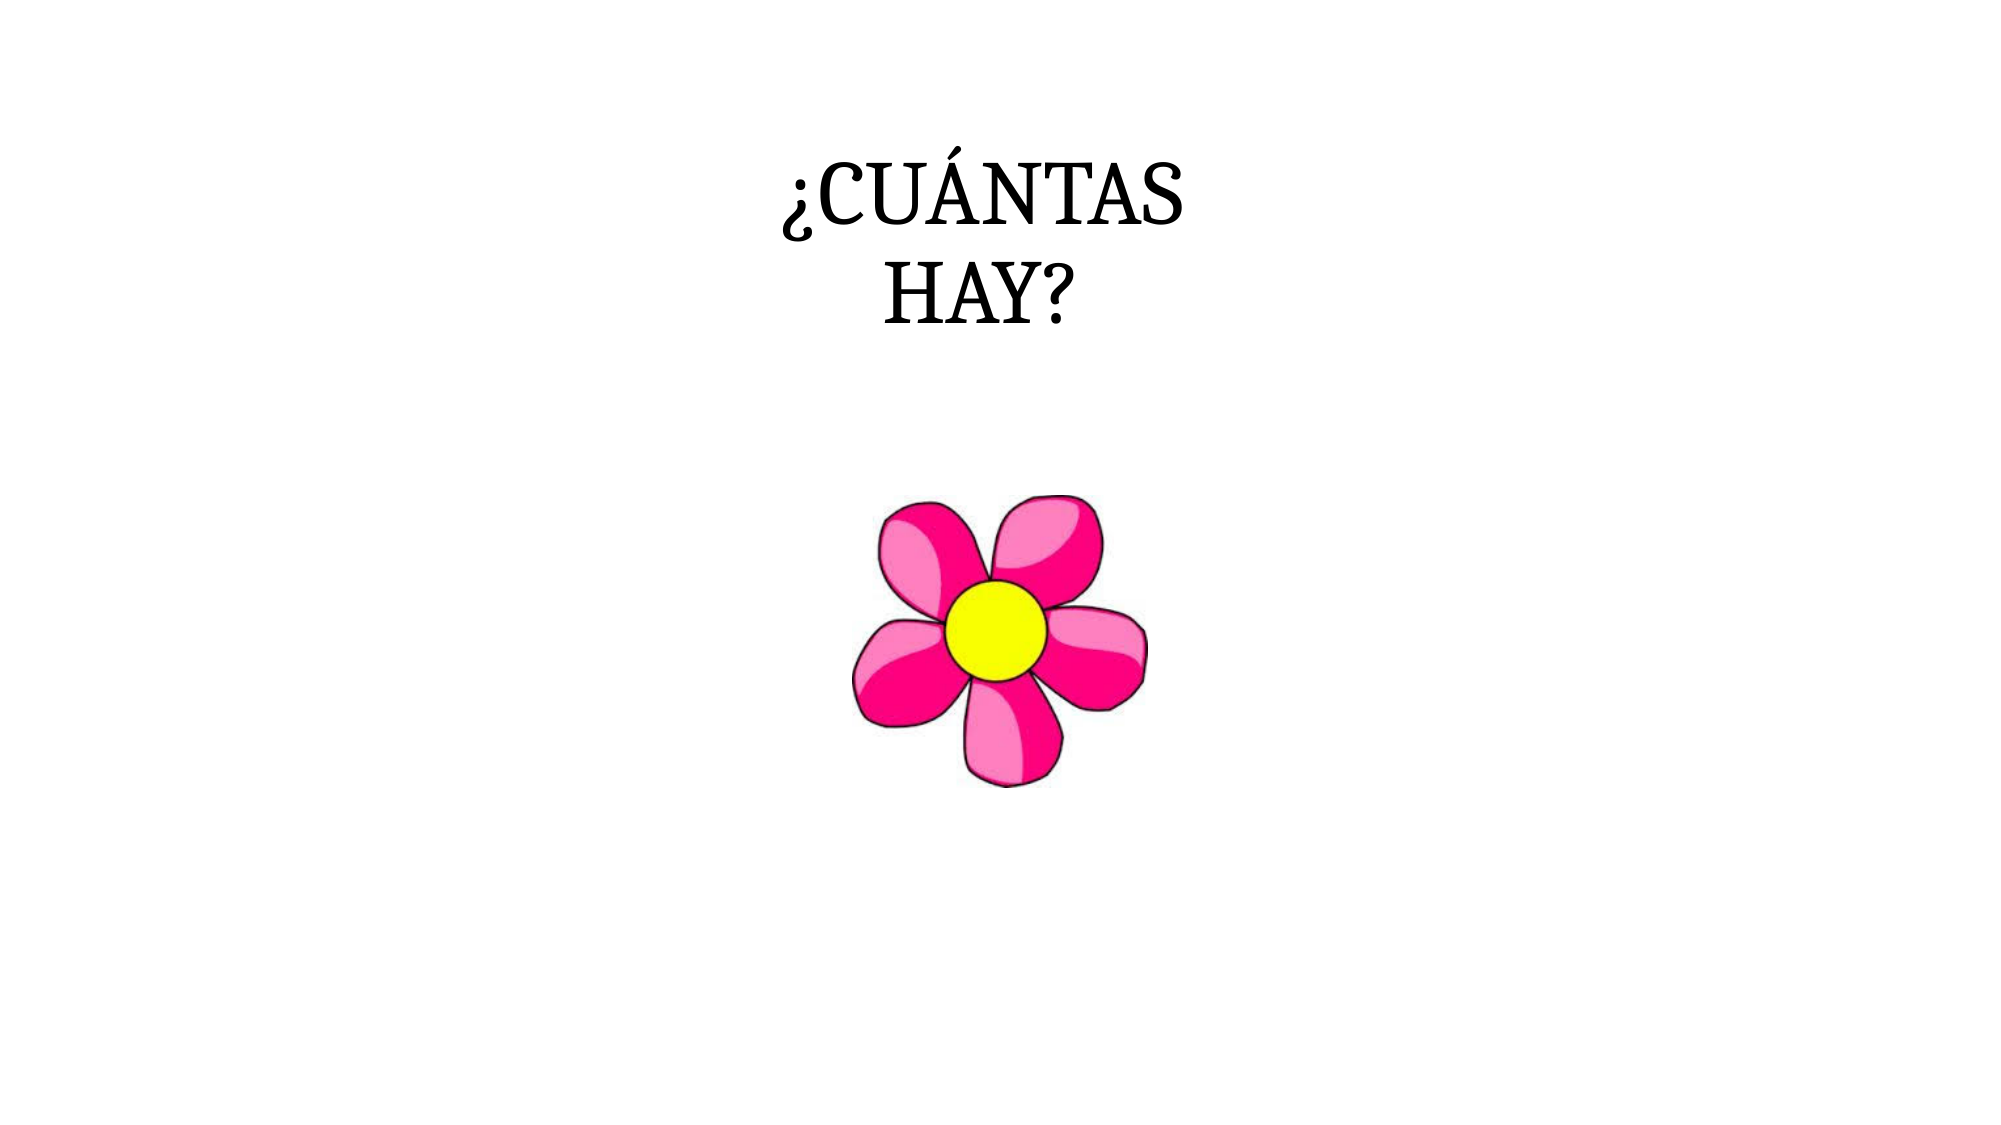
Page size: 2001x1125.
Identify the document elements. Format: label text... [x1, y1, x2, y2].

title ¿Cuántas hay? [694, 172, 1270, 317]
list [851, 495, 1148, 788]
